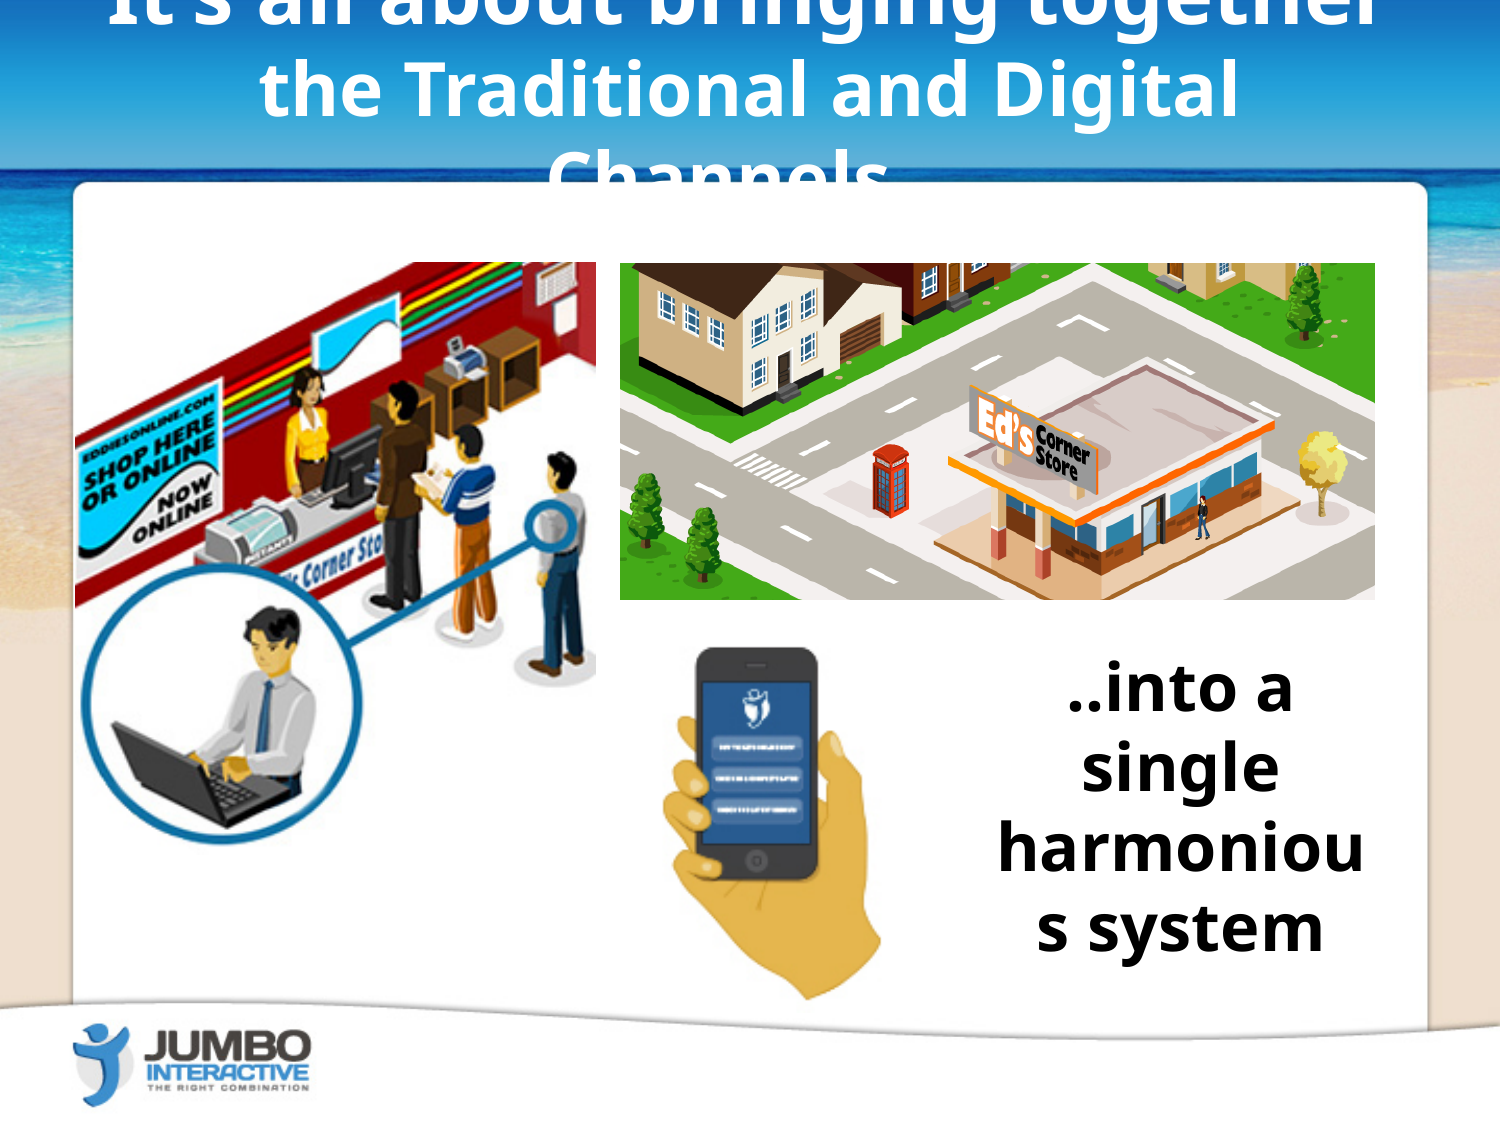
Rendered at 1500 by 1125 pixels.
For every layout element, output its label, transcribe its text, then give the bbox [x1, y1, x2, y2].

text_box ..into a single harmonious system [975, 637, 1388, 972]
picture [0, 0, 1500, 1125]
text_box It’s all about bringing together the Traditional and Digital Channels… [37, 0, 1463, 175]
picture [48, 192, 59, 197]
